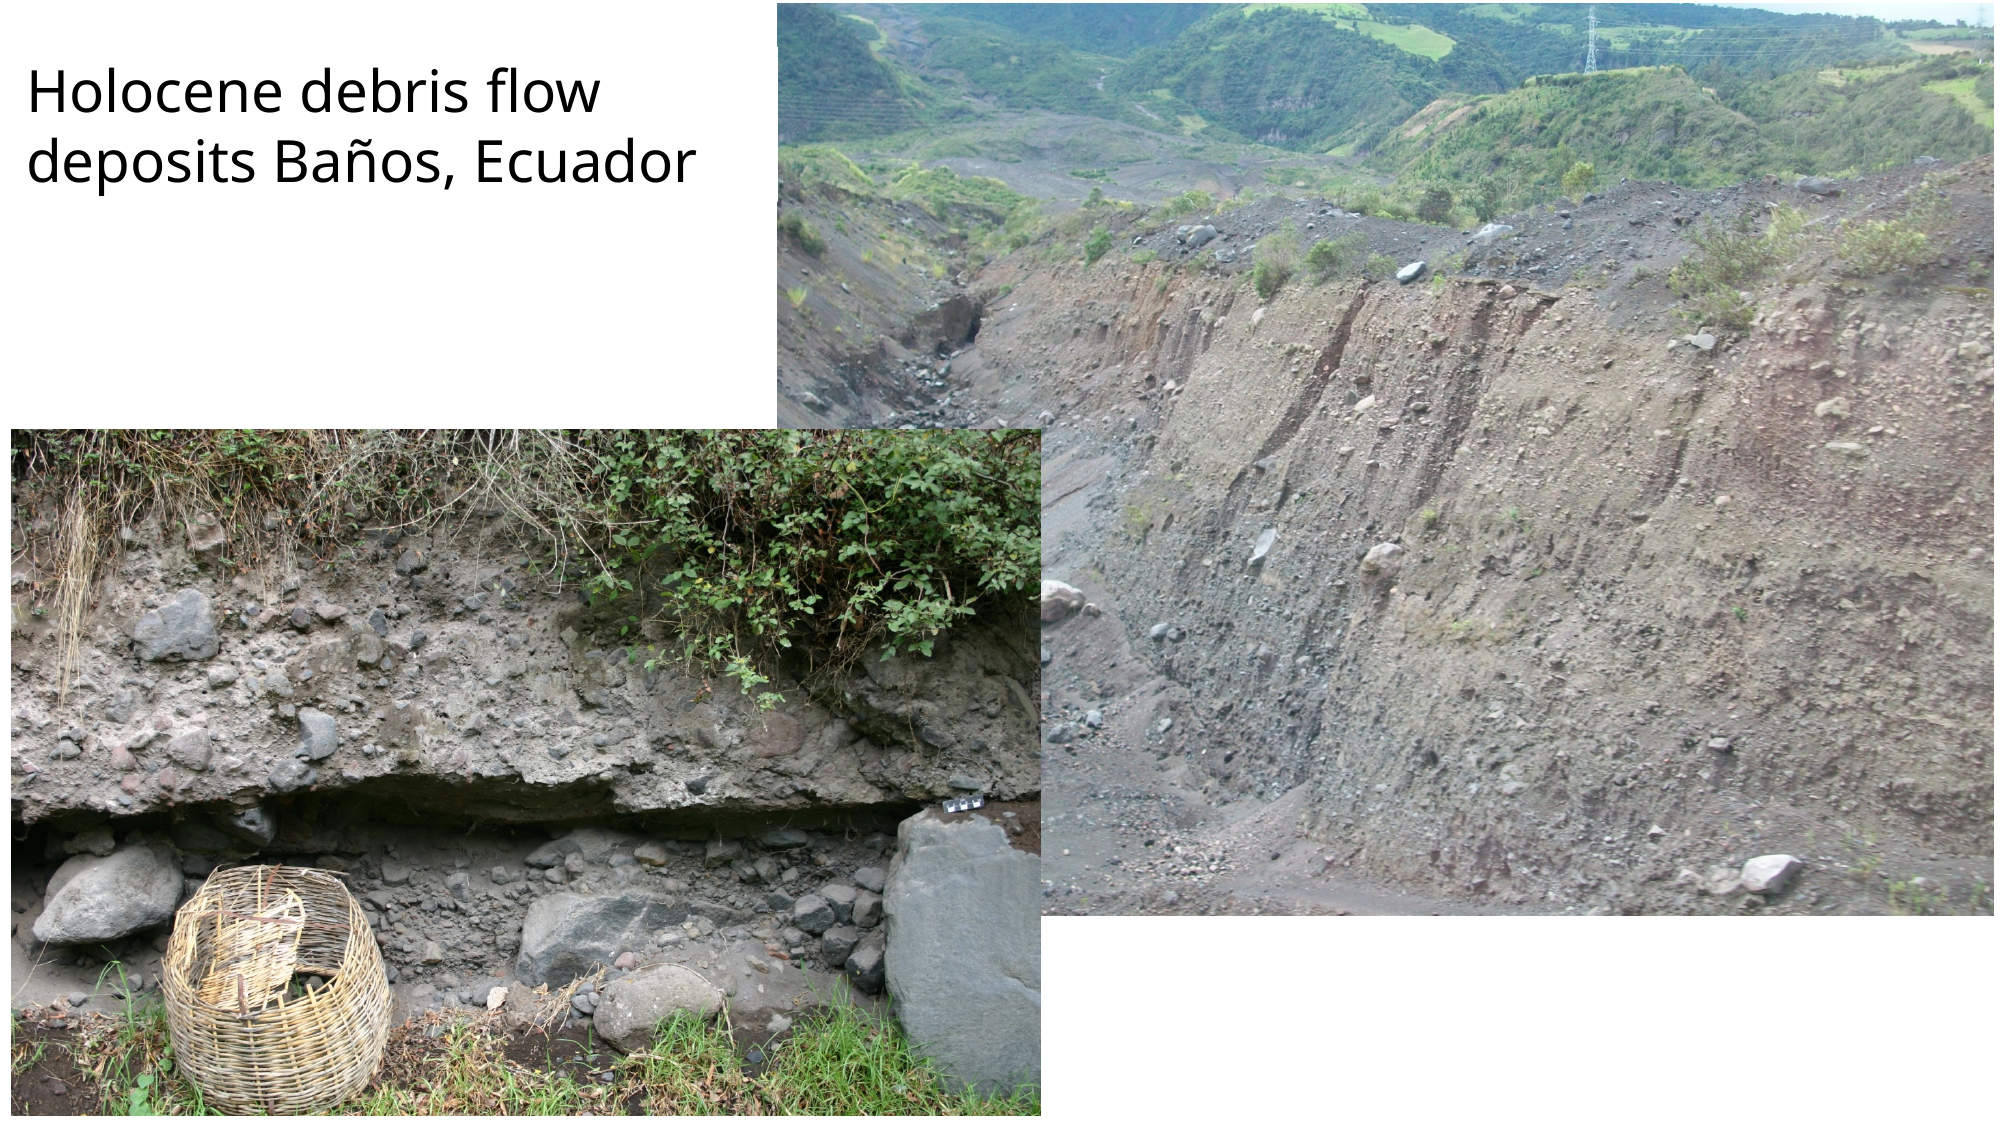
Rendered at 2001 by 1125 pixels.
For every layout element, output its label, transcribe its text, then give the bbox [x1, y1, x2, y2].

text_box Holocene debris flow deposits Baños, Ecuador [11, 46, 777, 202]
picture [11, 3, 1994, 1116]
